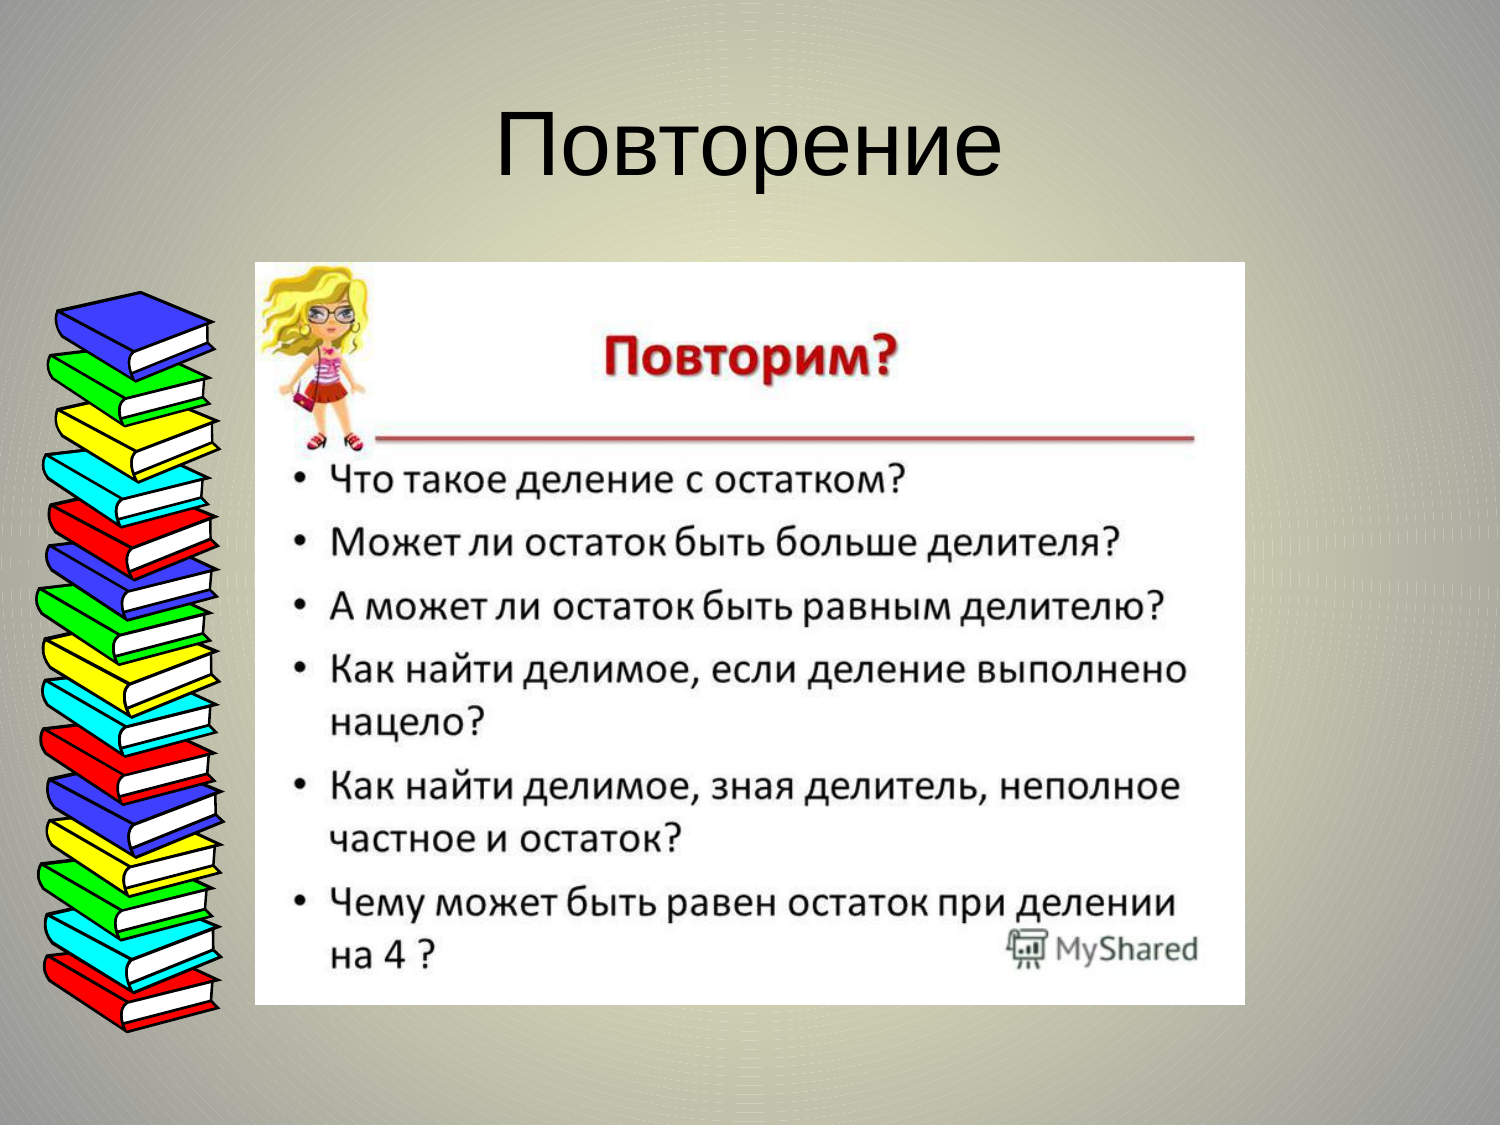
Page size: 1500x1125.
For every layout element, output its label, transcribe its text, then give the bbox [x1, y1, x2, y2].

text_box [29, 290, 227, 1034]
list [254, 262, 1246, 1006]
title Повторение [74, 44, 1426, 233]
